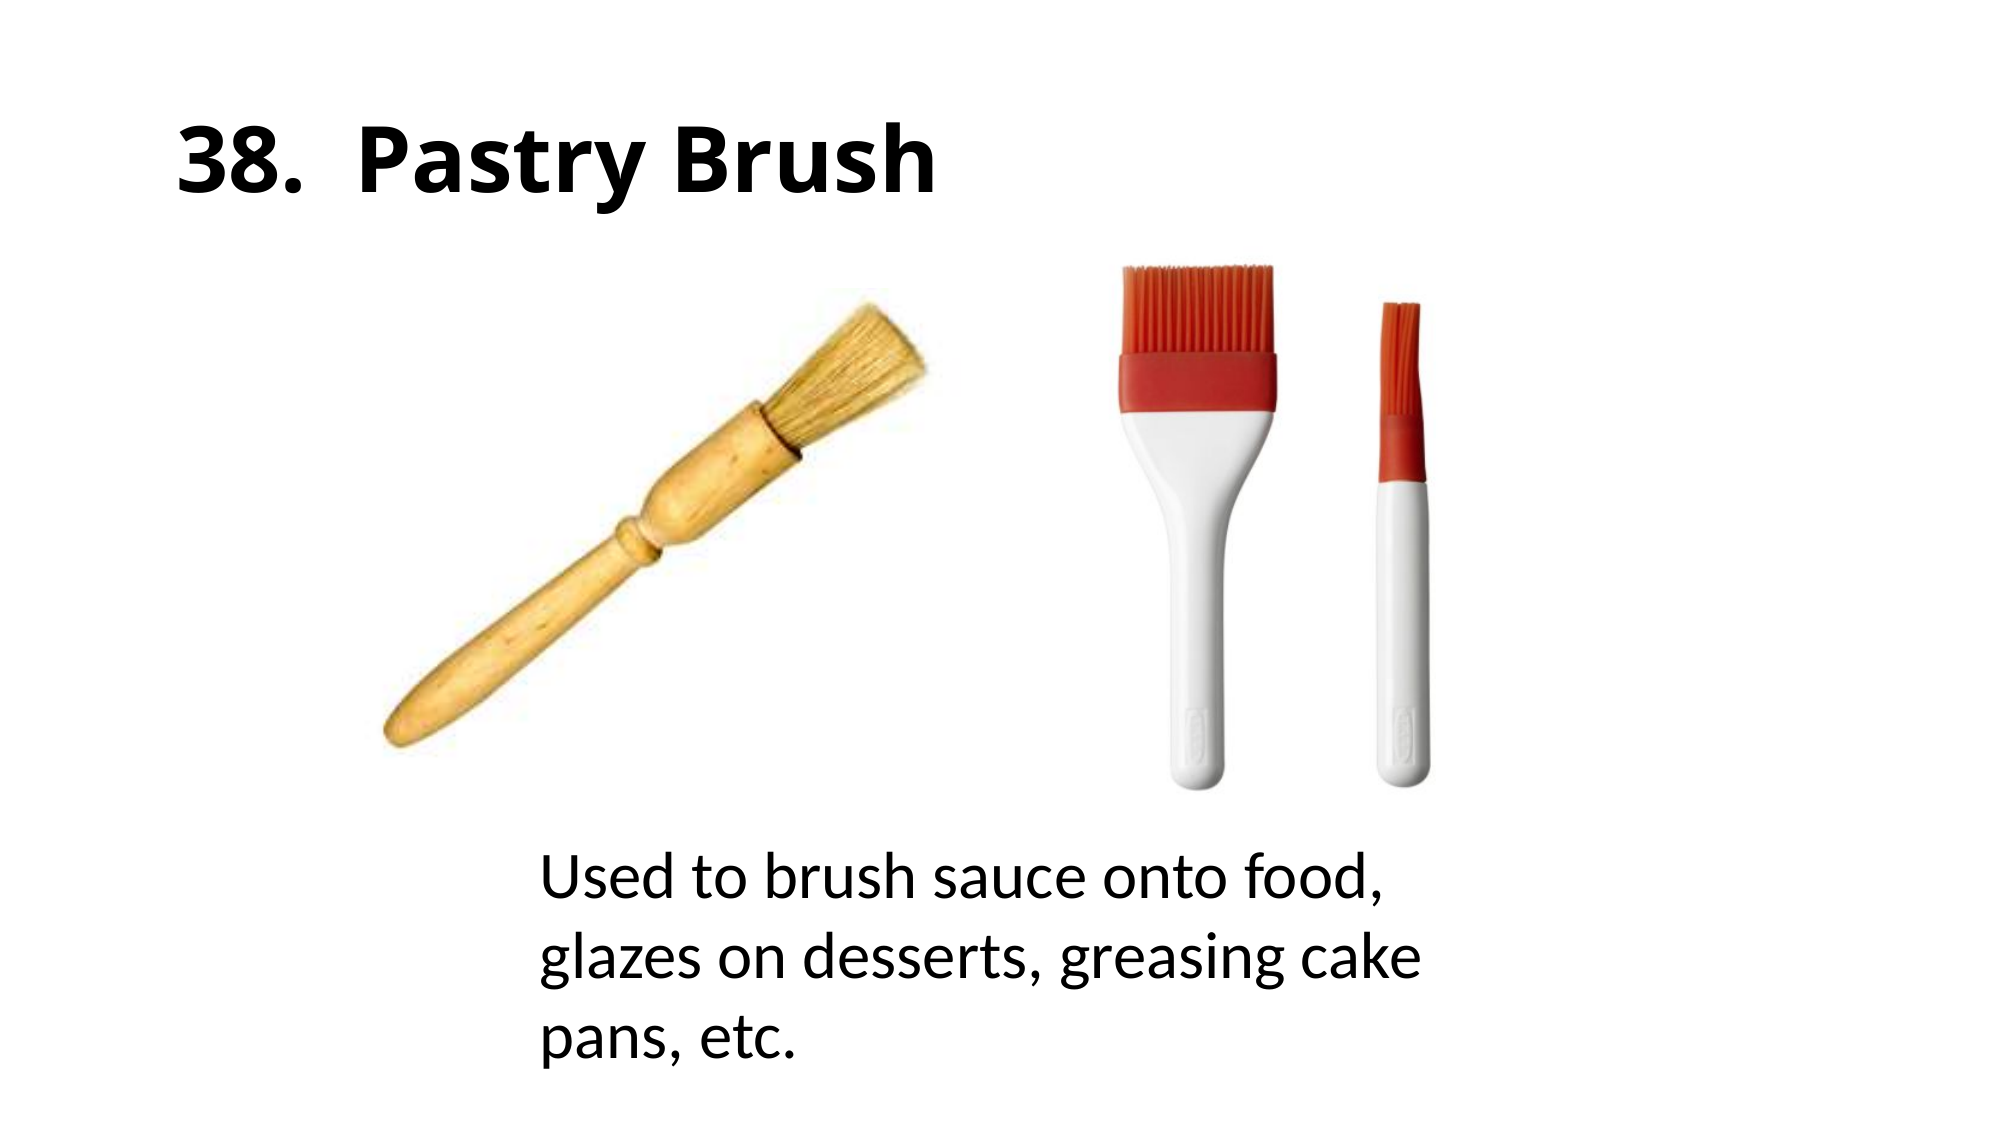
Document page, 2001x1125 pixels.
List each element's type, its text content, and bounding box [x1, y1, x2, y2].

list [312, 288, 988, 762]
text_box Used to brush sauce onto food, glazes on desserts, greasing cake pans, etc. [524, 824, 1575, 1080]
title 38. Pastry Brush [161, 69, 1511, 257]
picture [974, 227, 1575, 828]
